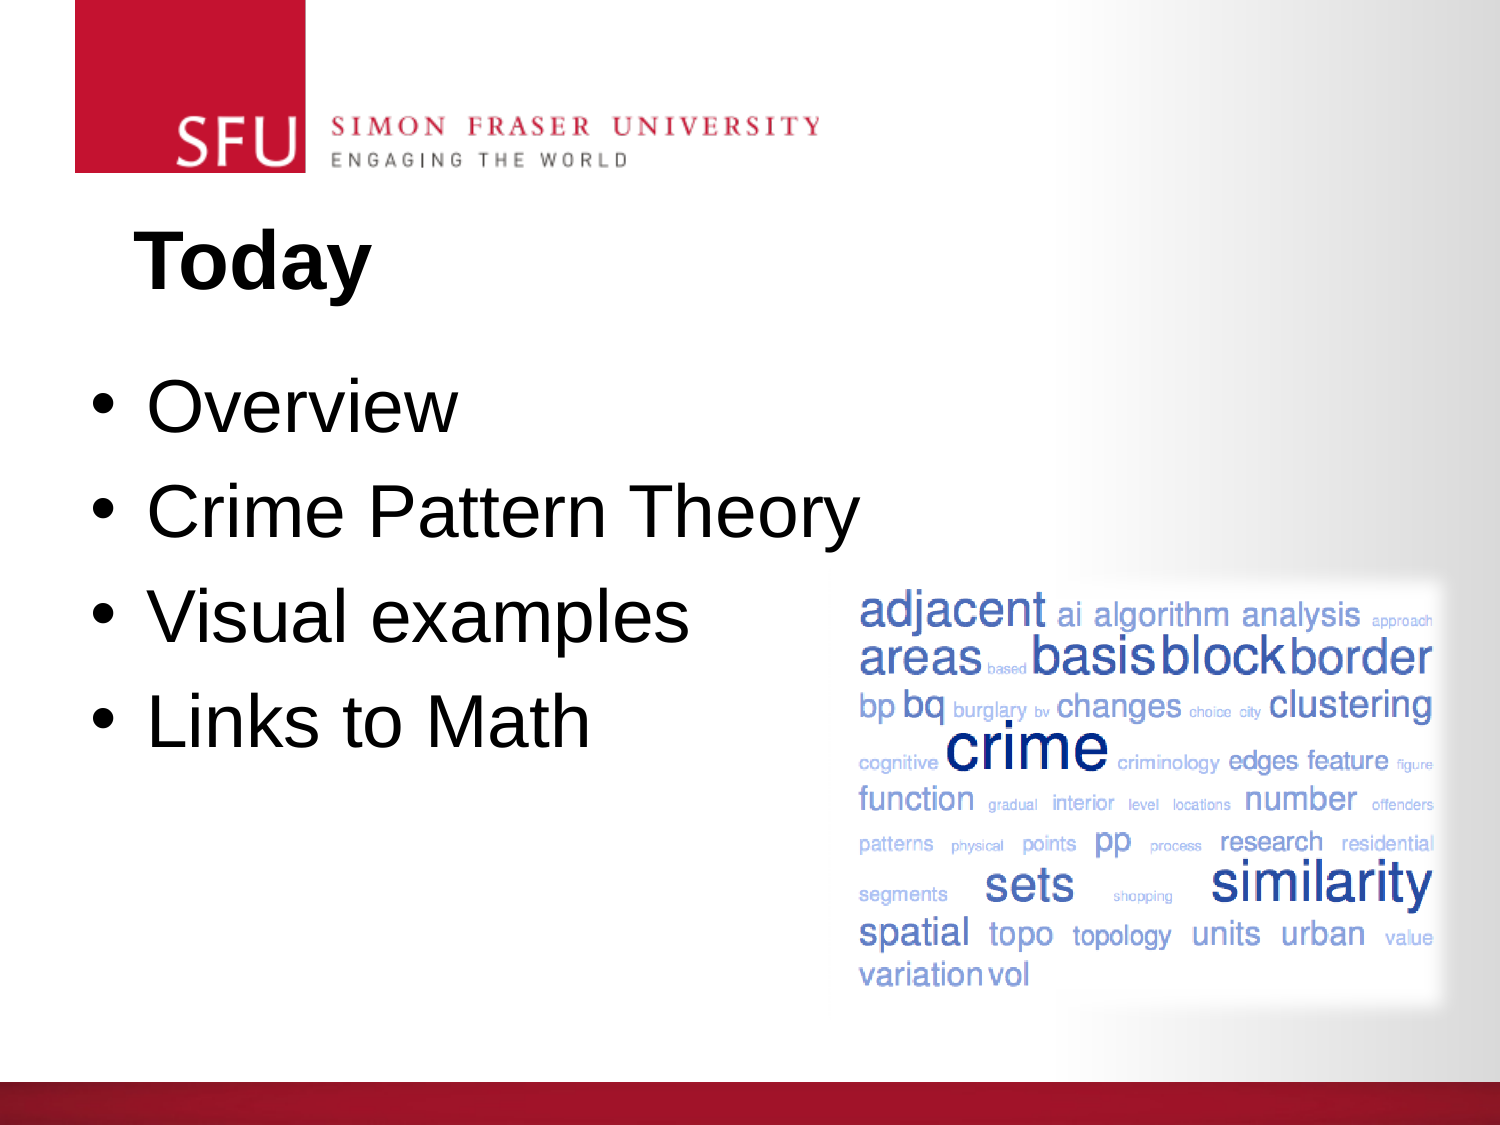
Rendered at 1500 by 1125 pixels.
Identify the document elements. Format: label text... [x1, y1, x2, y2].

title Today [75, 162, 1425, 350]
picture [826, 562, 1461, 1026]
list Overview Crime Pattern Theory Visual examples Links to Math [75, 350, 1425, 975]
picture [0, 1082, 1500, 1125]
